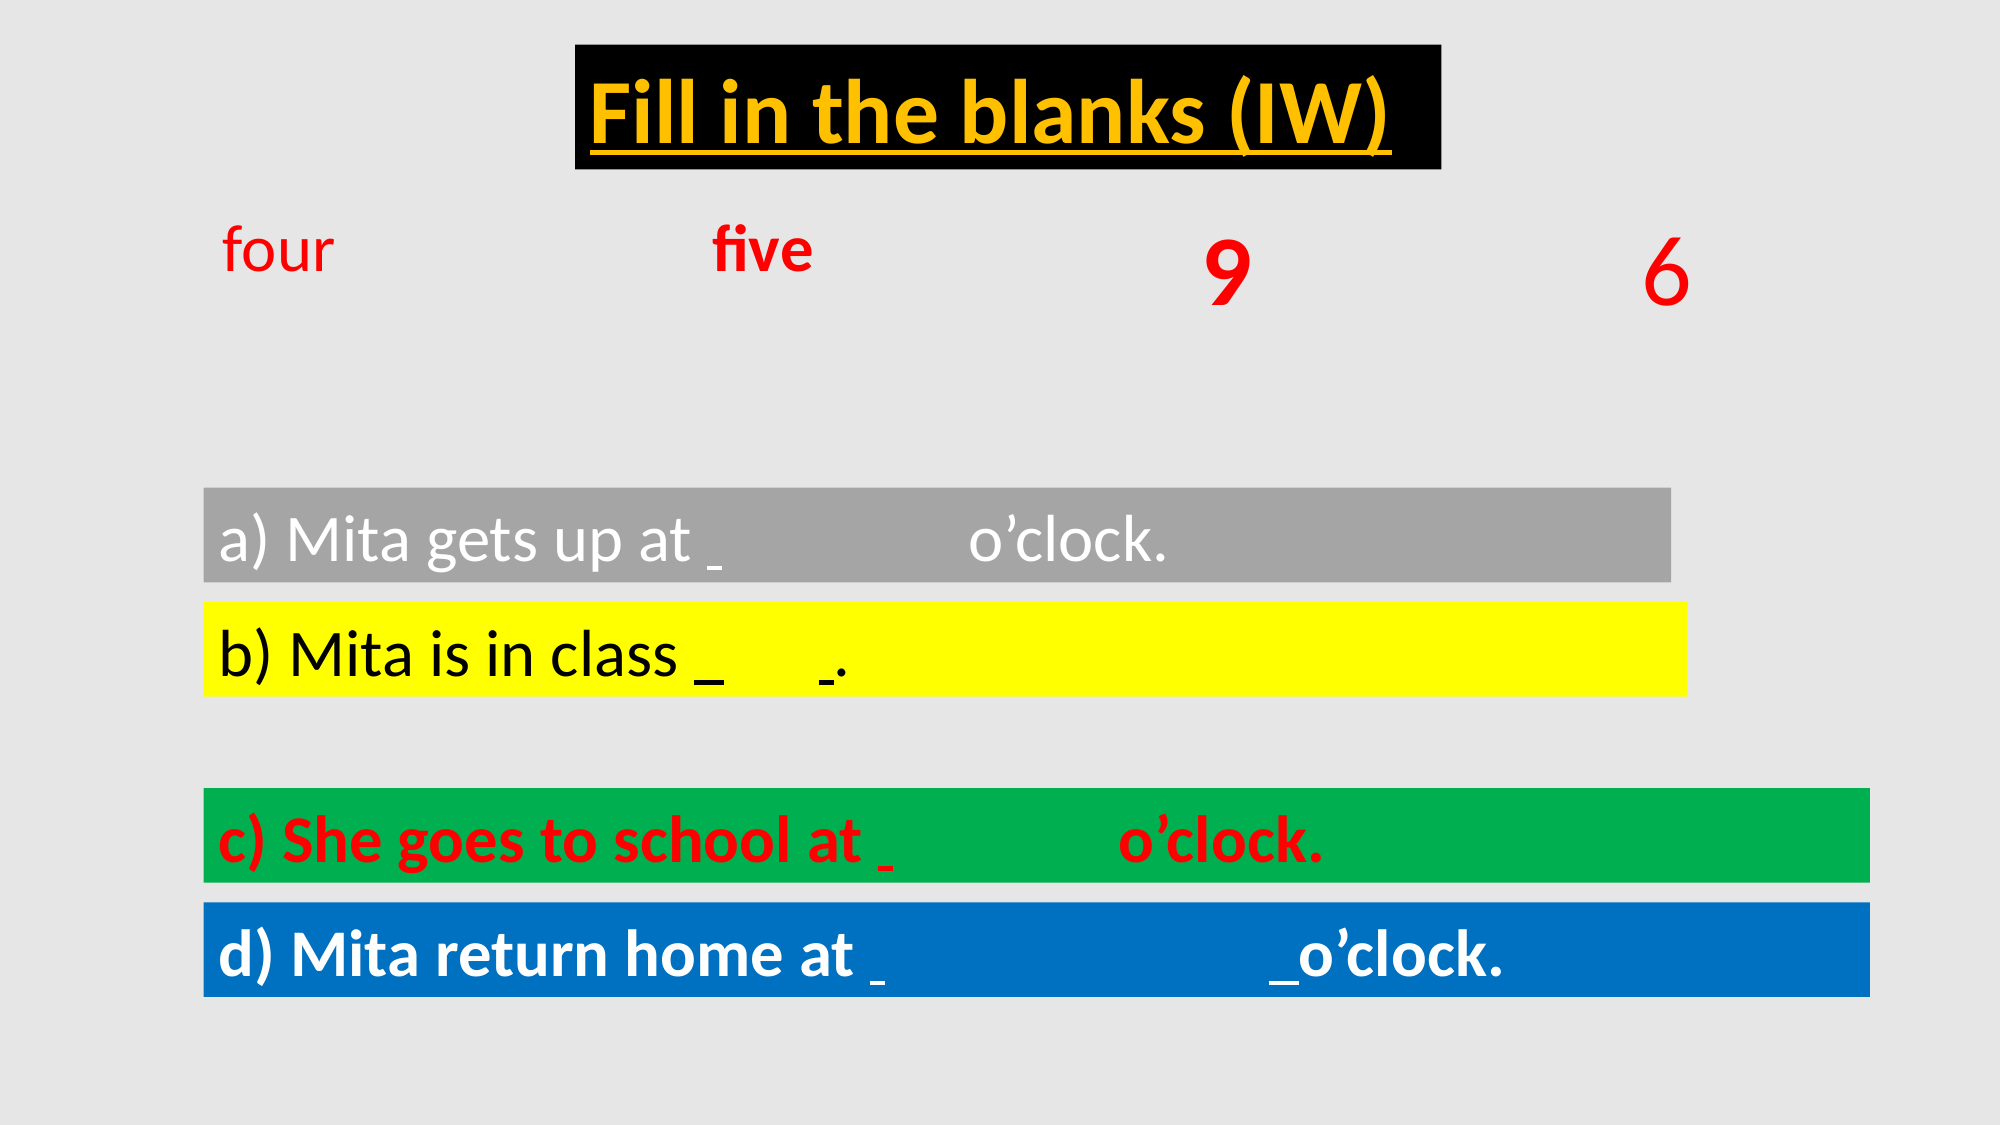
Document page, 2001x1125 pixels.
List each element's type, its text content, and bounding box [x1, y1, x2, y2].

text_box a) Mita gets up at o’clock. [203, 487, 1672, 583]
text_box d) Mita return home at o’clock. [203, 902, 1870, 997]
text_box four [208, 197, 361, 293]
text_box c) She goes to school at o’clock. [203, 788, 1870, 883]
text_box 6 [1604, 197, 1844, 333]
text_box five [697, 197, 850, 293]
text_box Fill in the blanks (IW) [575, 44, 1442, 170]
text_box 9 [1186, 197, 1288, 333]
text_box b) Mita is in class . [203, 602, 1688, 697]
